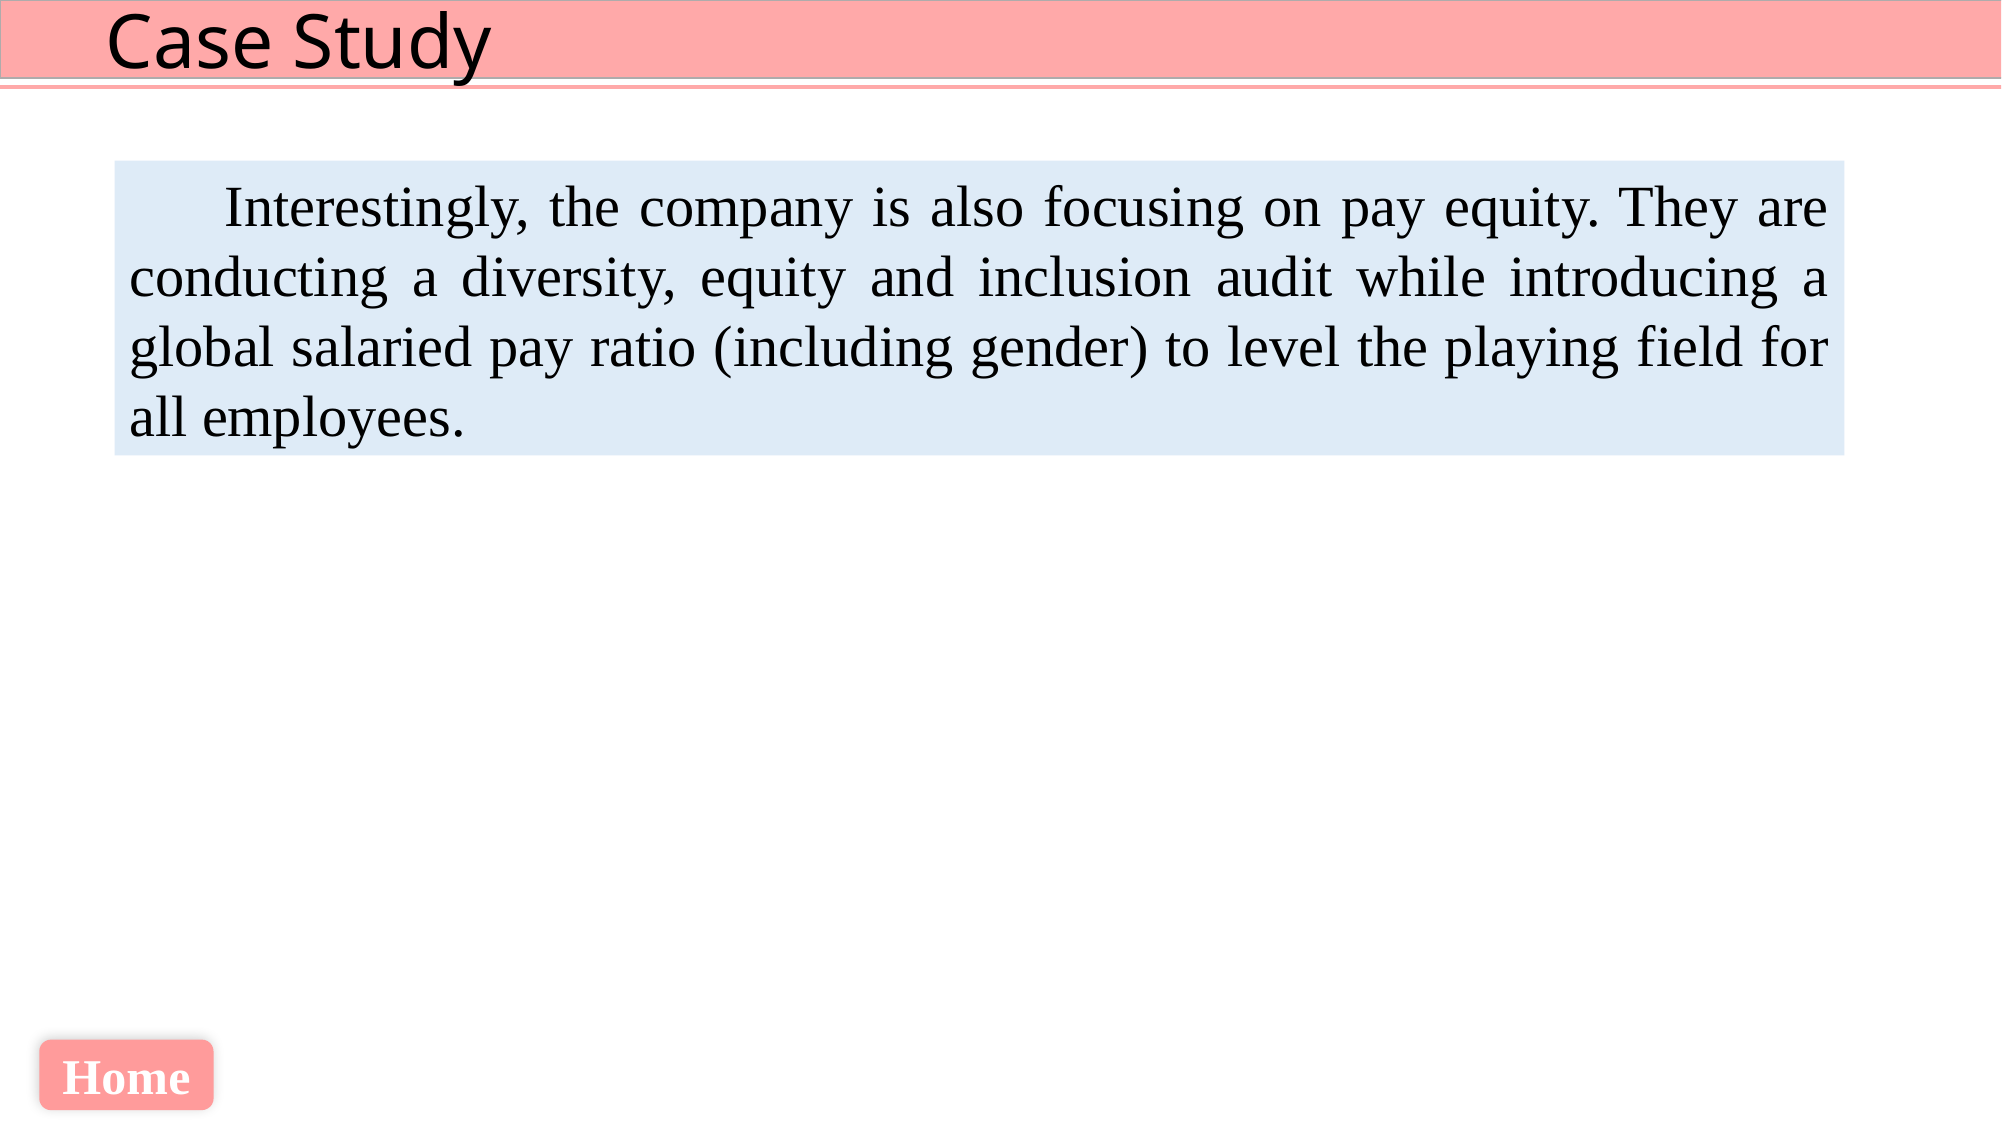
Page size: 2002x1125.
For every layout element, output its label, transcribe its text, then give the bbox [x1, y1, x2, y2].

text_box Interestingly, the company is also focusing on pay equity. They are conducting a diversity, equity and inclusion audit while introducing a global salaried pay ratio (including gender) to level the playing field for all employees. [114, 160, 1845, 456]
